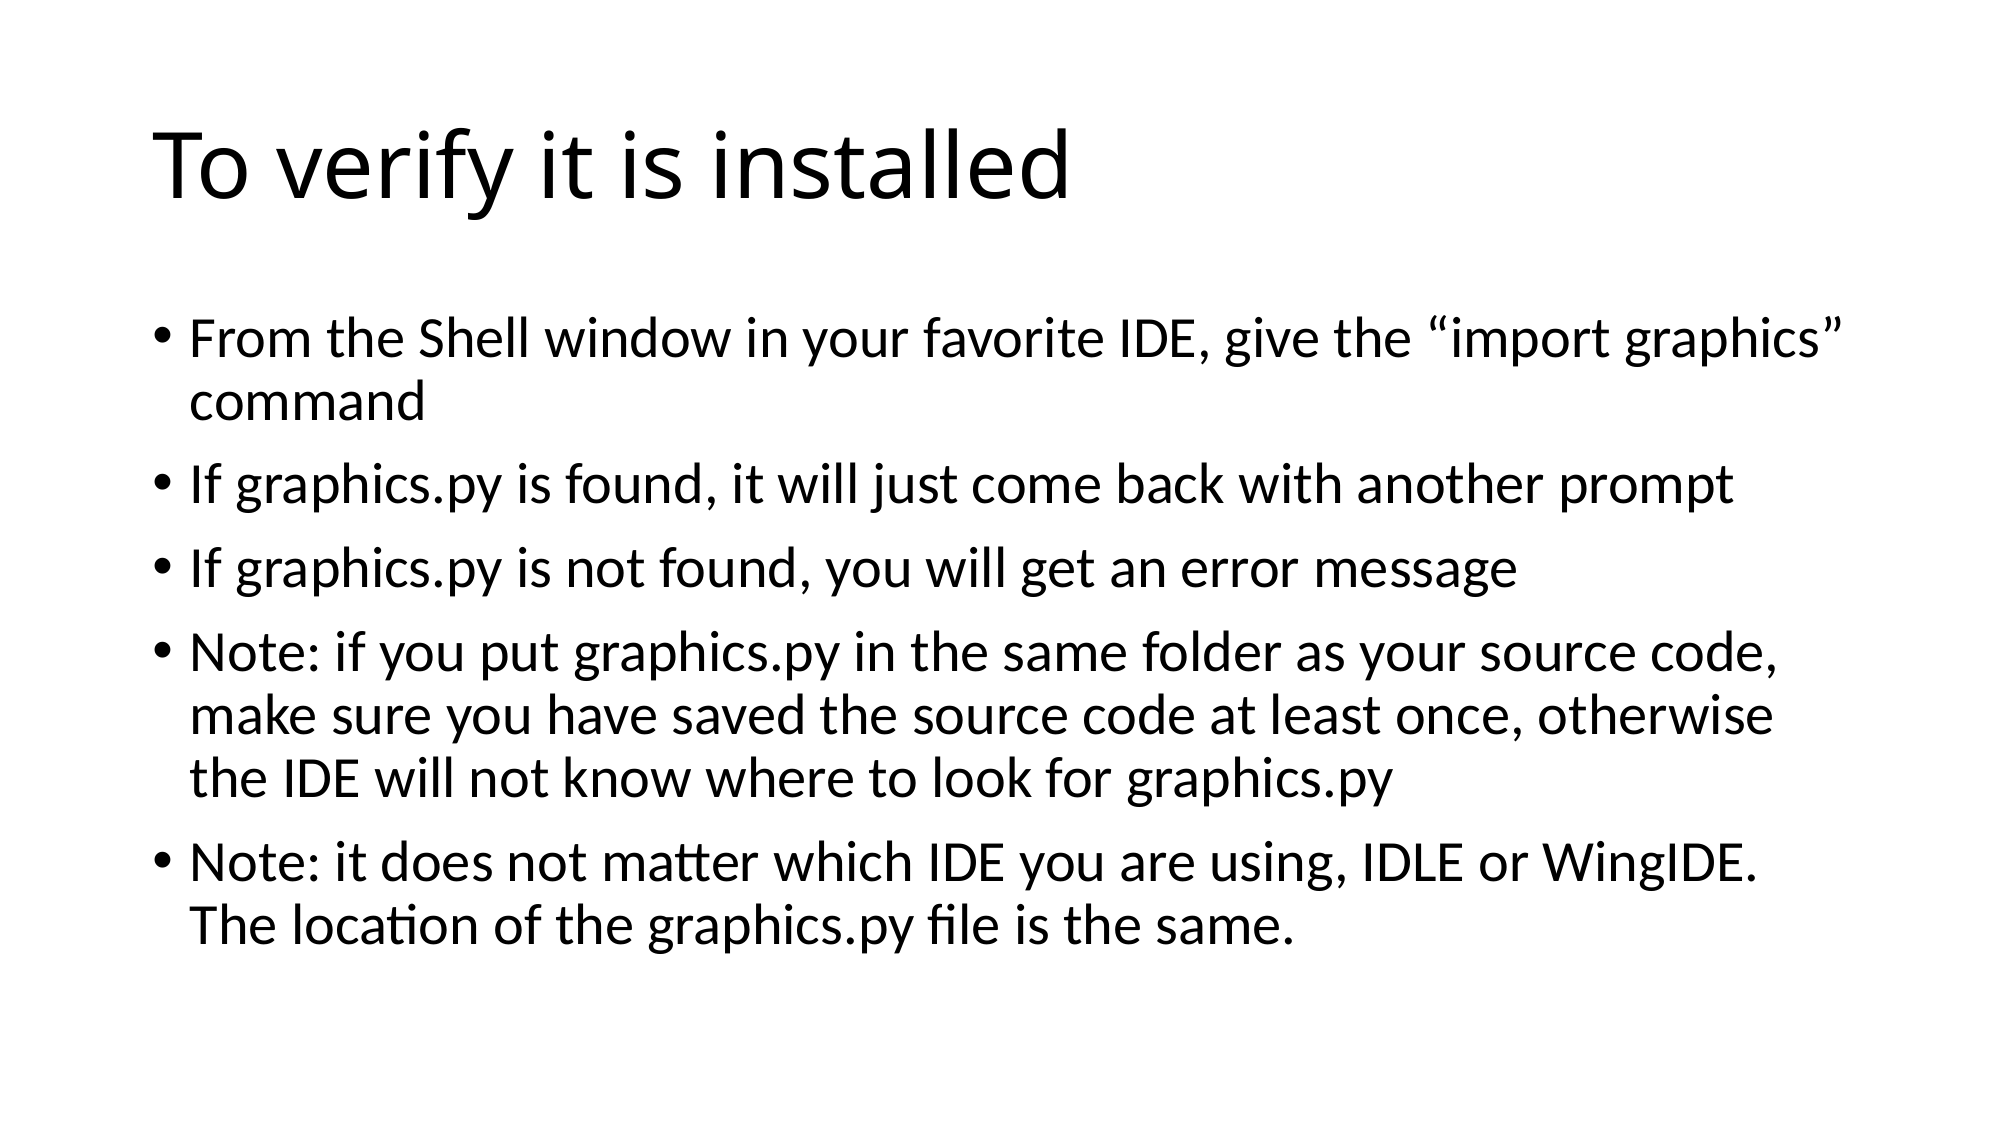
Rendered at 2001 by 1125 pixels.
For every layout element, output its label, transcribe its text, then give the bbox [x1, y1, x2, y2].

list From the Shell window in your favorite IDE, give the “import graphics” command If graphics.py is found, it will just come back with another prompt If graphics.py is not found, you will get an error message Note: if you put graphics.py in the same folder as your source code, make sure you have saved the source code at least once, otherwise the IDE will not know where to look for graphics.py Note: it does not matter which IDE you are using, IDLE or WingIDE. The location of the graphics.py file is the same. [137, 299, 1863, 1014]
title To verify it is installed [137, 59, 1863, 278]
